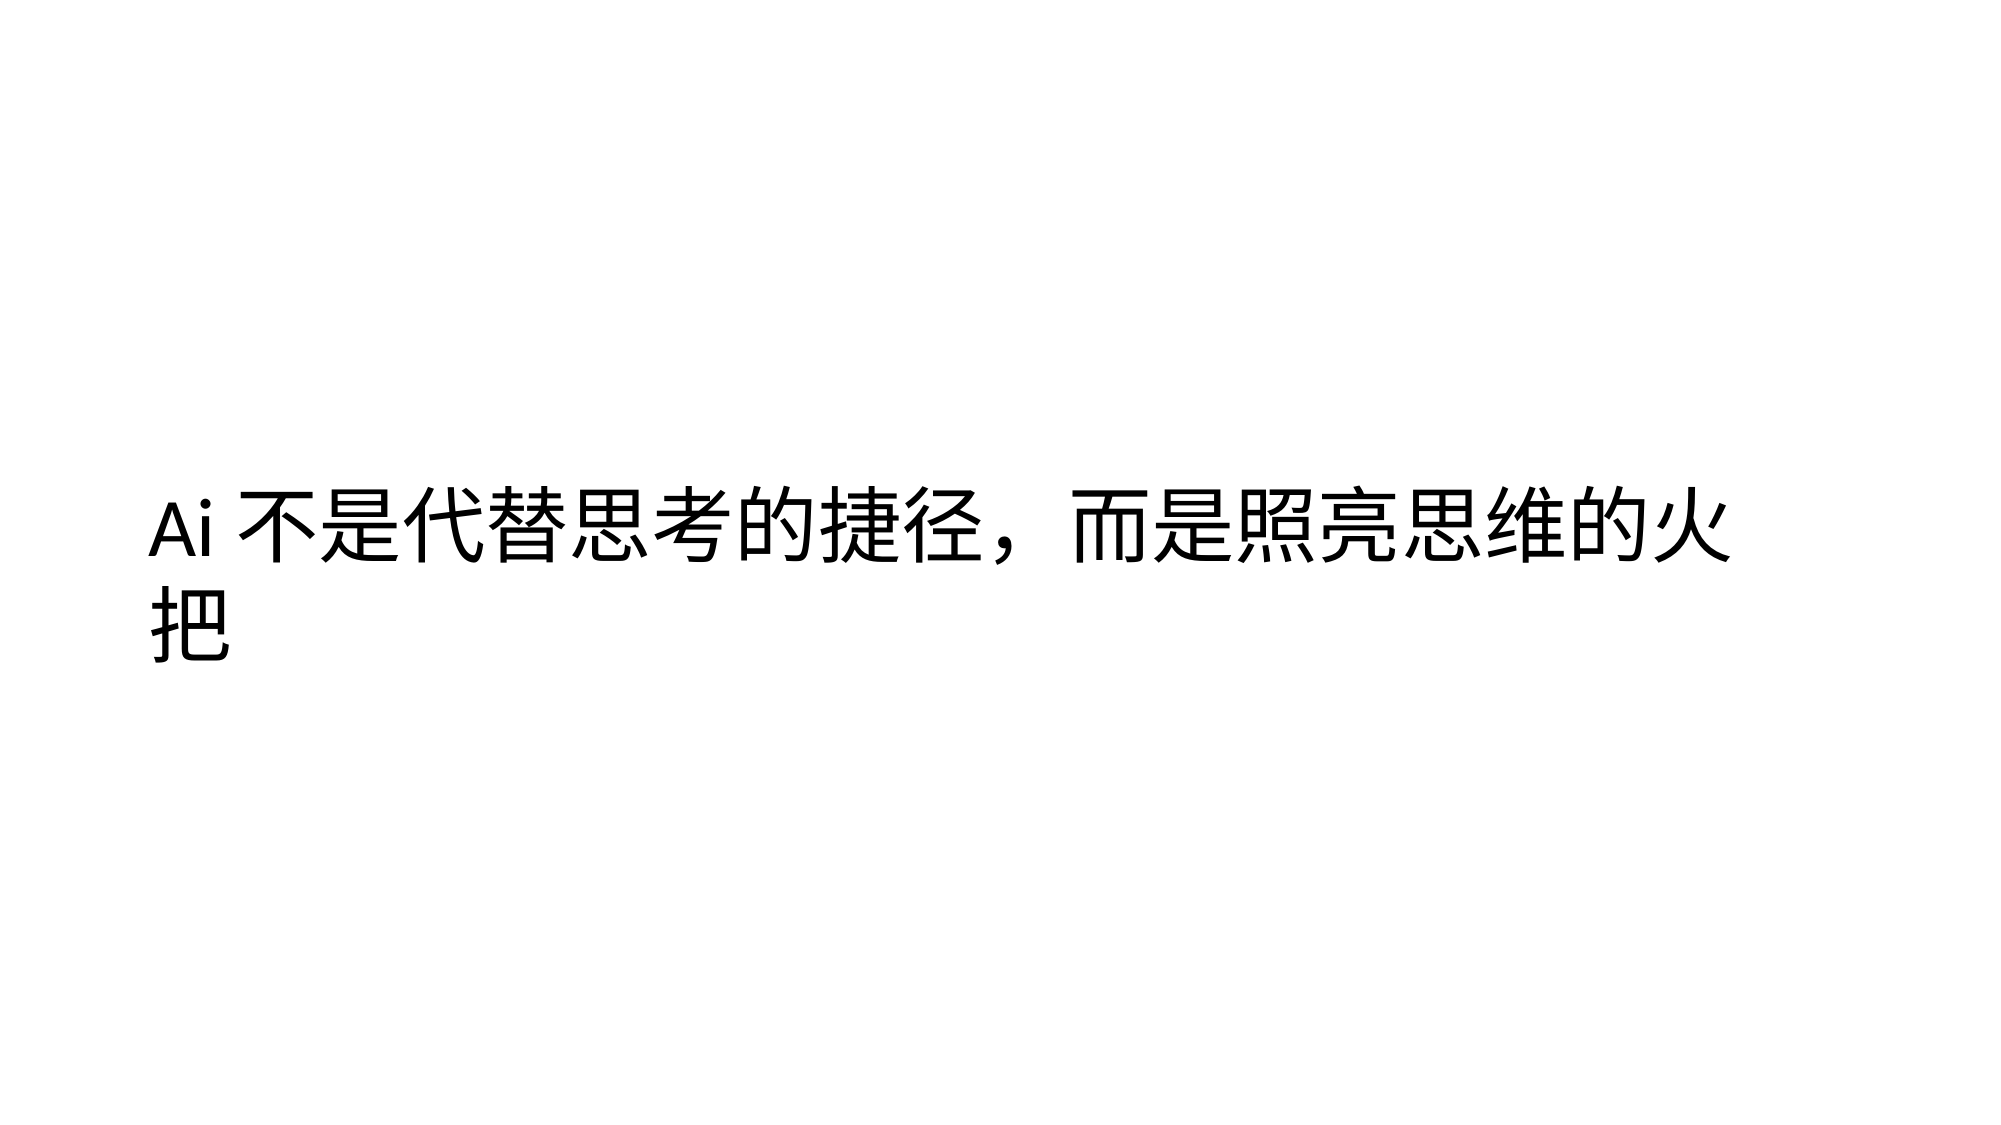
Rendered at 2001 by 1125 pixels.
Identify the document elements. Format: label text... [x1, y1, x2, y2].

text_box Ai不是代替思考的捷径，而是照亮思维的火把 [133, 466, 1832, 659]
